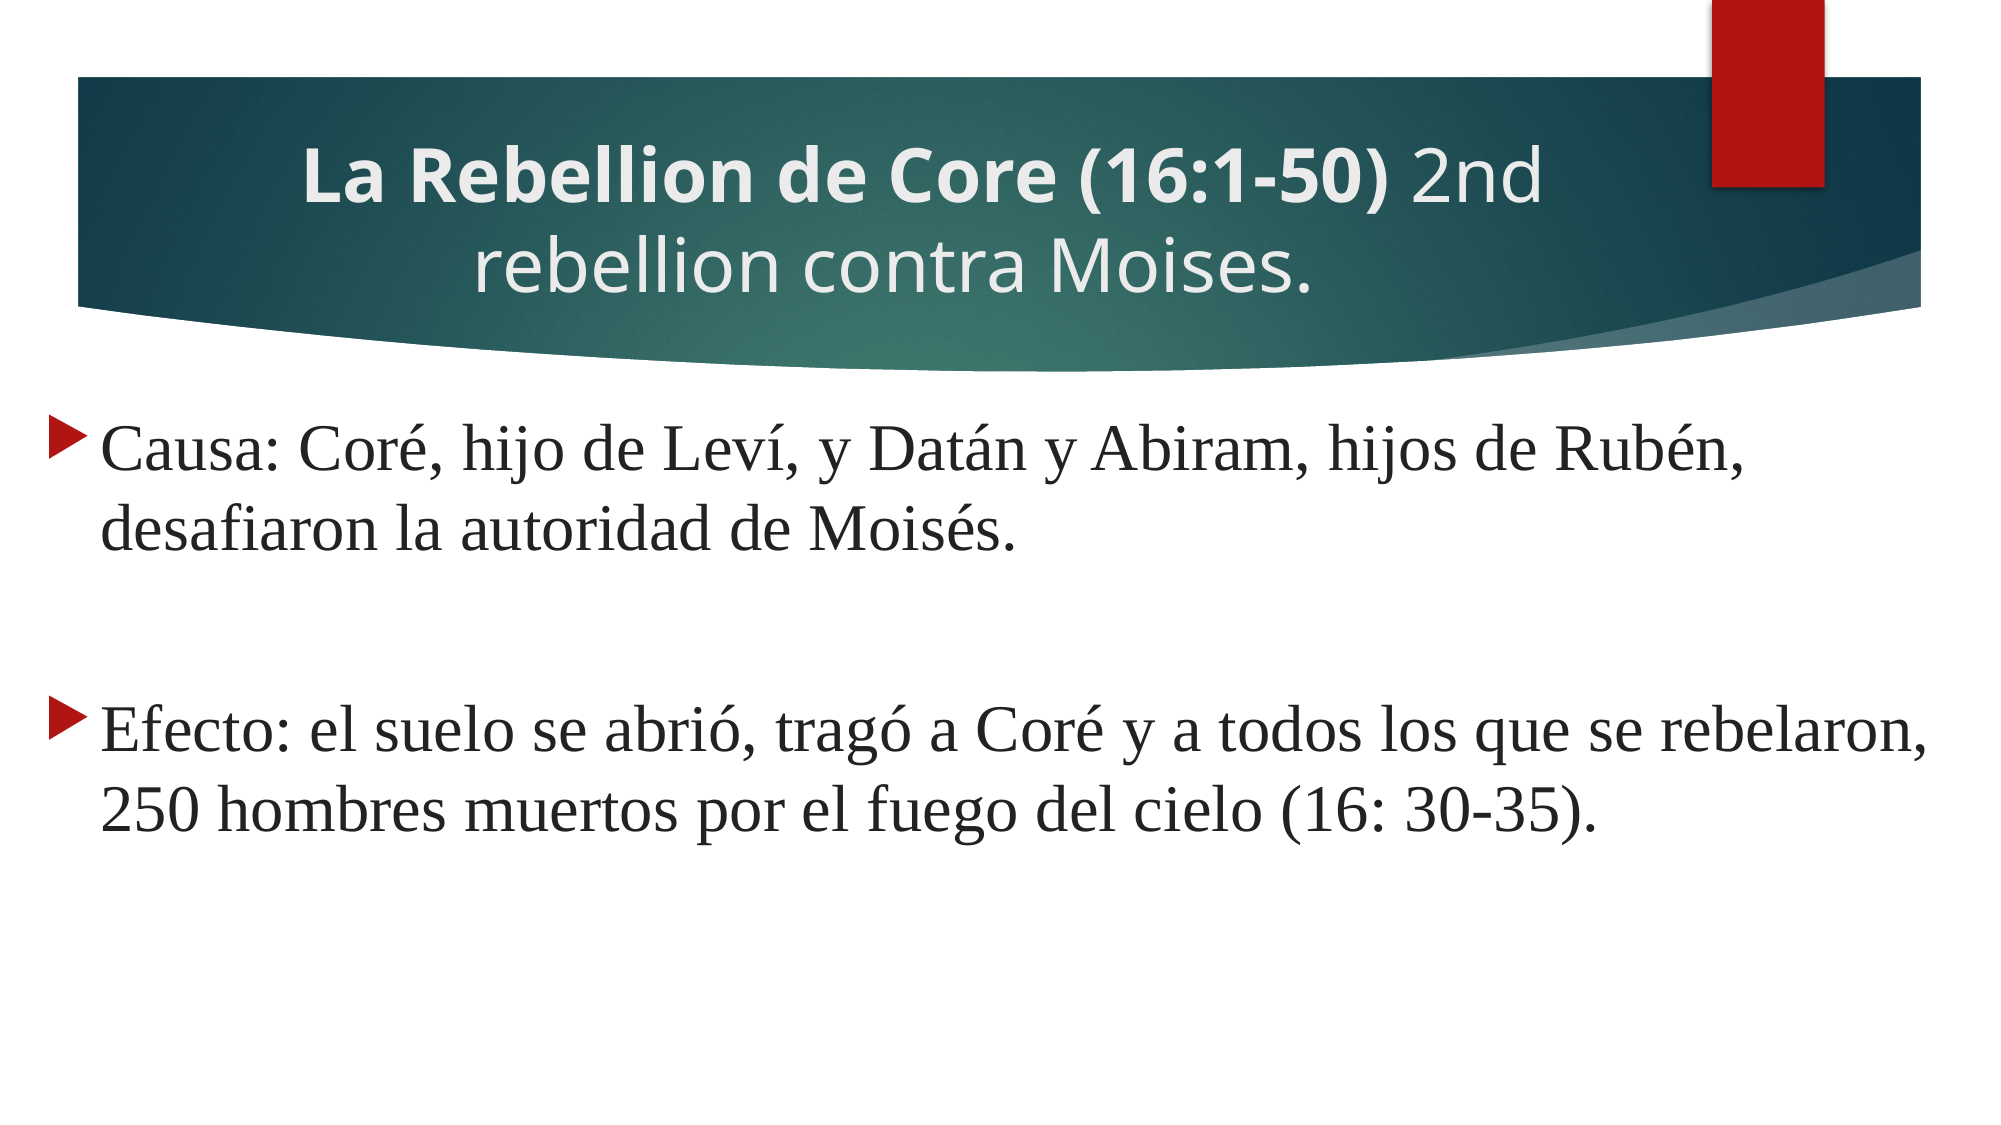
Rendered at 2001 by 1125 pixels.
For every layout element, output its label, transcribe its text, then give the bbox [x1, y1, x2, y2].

title La Rebellion de Core (16:1-50) 2nd rebellion contra Moises. [189, 159, 1638, 276]
list Causa: Coré, hijo de Leví, y Datán y Abiram, hijos de Rubén, desafiaron la autoridad de Moisés. Efecto: el suelo se abrió, tragó a Coré y a todos los que se rebelaron, 250 hombres muertos por el fuego del cielo (16: 30-35). [29, 396, 1966, 1097]
